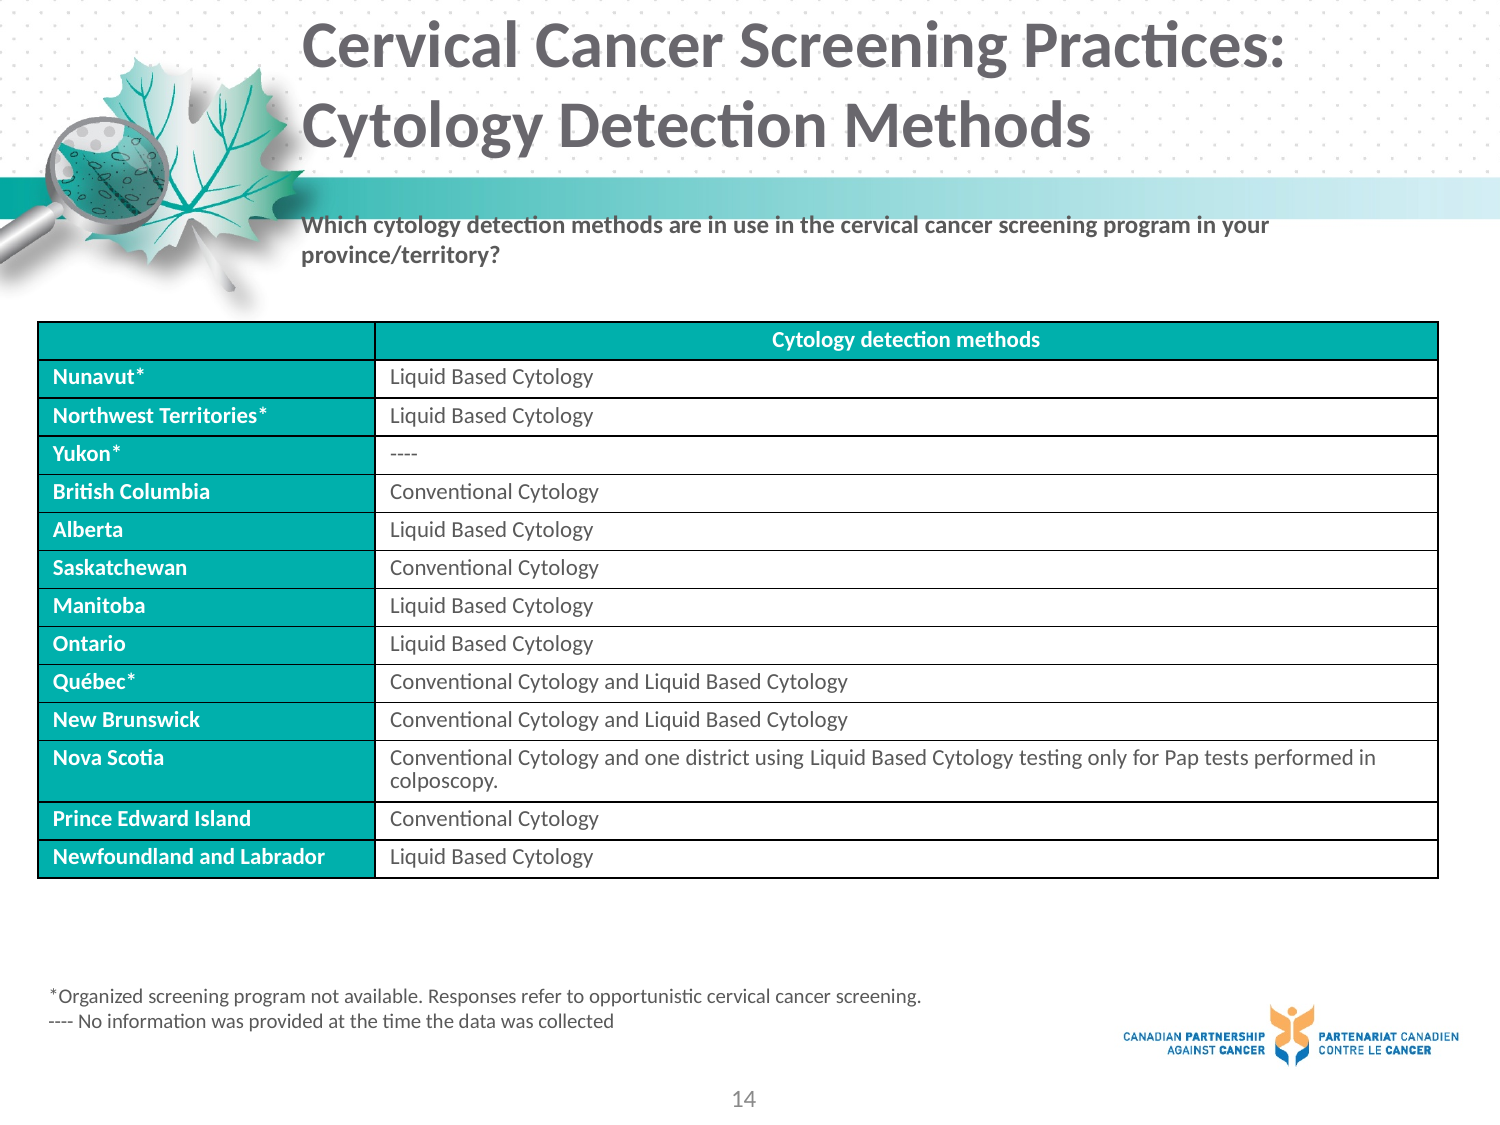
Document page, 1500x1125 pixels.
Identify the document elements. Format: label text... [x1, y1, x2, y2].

table_cell Manitoba [39, 589, 374, 626]
table_cell Conventional Cytology and one district using Liquid Based Cytology testing only for Pap tests performed in colposcopy. [376, 741, 1437, 801]
text_box *Organized screening program not available. Responses refer to opportunistic cervical cancer screening. ---- No information was provided at the time the data was collected [33, 974, 991, 1040]
table_cell Saskatchewan [39, 551, 374, 588]
table_cell Liquid Based Cytology [376, 361, 1437, 397]
table_cell Liquid Based Cytology [376, 627, 1437, 664]
table_cell Conventional Cytology [376, 475, 1437, 512]
table_cell Ontario [39, 627, 374, 664]
table_cell Nova Scotia [39, 741, 374, 801]
table_cell Conventional Cytology and Liquid Based Cytology [376, 665, 1437, 702]
text_box Which cytology detection methods are in use in the cervical cancer screening program in your province/territory? [286, 201, 1487, 277]
table_cell Prince Edward Island [39, 803, 374, 839]
table_cell Conventional Cytology and Liquid Based Cytology [376, 703, 1437, 740]
table_cell Liquid Based Cytology [376, 841, 1437, 877]
table_cell Alberta [39, 513, 374, 550]
table_header Cytology detection methods [376, 323, 1437, 359]
table_cell Liquid Based Cytology [376, 513, 1437, 550]
title Cervical Cancer Screening Practices: Cytology Detection Methods [287, 37, 1439, 126]
table_cell British Columbia [39, 475, 374, 512]
table_cell New Brunswick [39, 703, 374, 740]
table_cell Nunavut* [39, 361, 374, 397]
table_cell Conventional Cytology [376, 803, 1437, 839]
table_cell Newfoundland and Labrador [39, 841, 374, 877]
table_cell Québec* [39, 665, 374, 702]
table_cell Yukon* [39, 437, 374, 474]
table_cell Northwest Territories* [39, 399, 374, 435]
table_cell Liquid Based Cytology [376, 399, 1437, 435]
table_cell ---- [376, 437, 1437, 474]
table_header [39, 323, 374, 359]
table_cell Conventional Cytology [376, 551, 1437, 588]
picture [0, 0, 1500, 1125]
table_cell Liquid Based Cytology [376, 589, 1437, 626]
